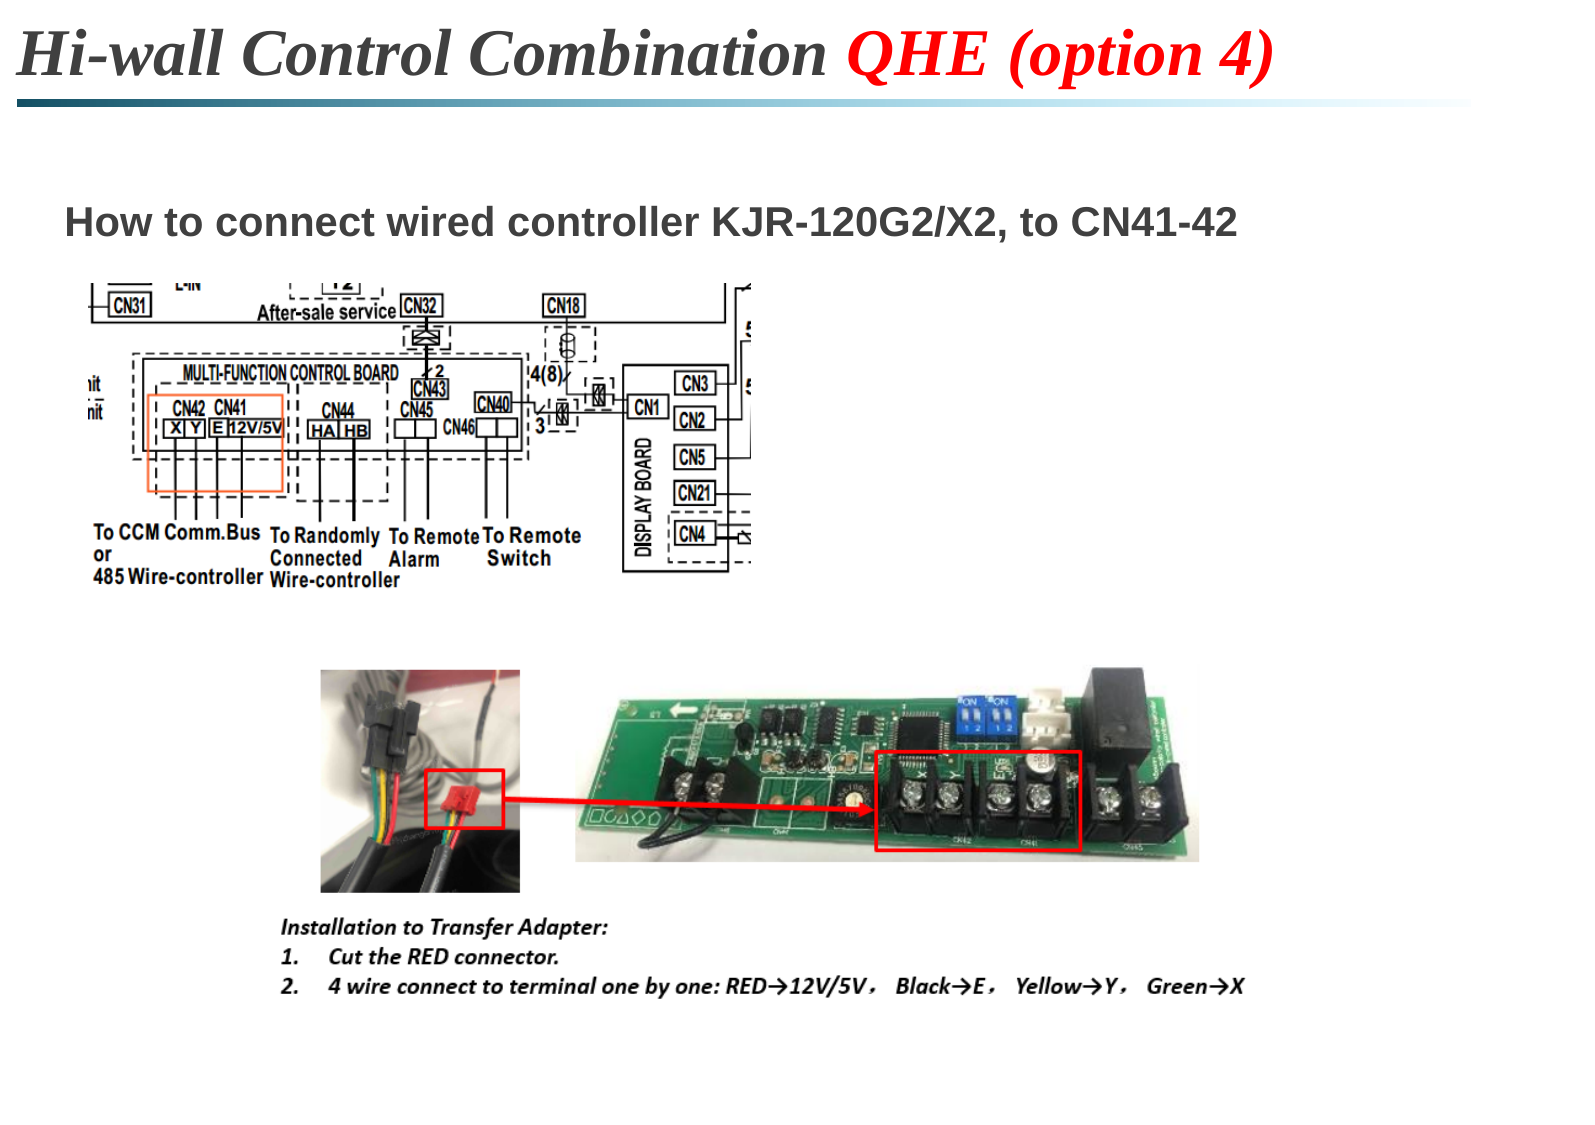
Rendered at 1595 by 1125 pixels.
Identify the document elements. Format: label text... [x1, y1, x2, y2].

picture [88, 283, 751, 611]
text_box Hi-wall Control Combination QHE (option 4) [2, 0, 1321, 96]
picture [258, 649, 1294, 1026]
text_box How to connect wired controller KJR-120G2/X2, to CN41-42 [9, 137, 1294, 252]
text_box [17, 99, 1471, 107]
